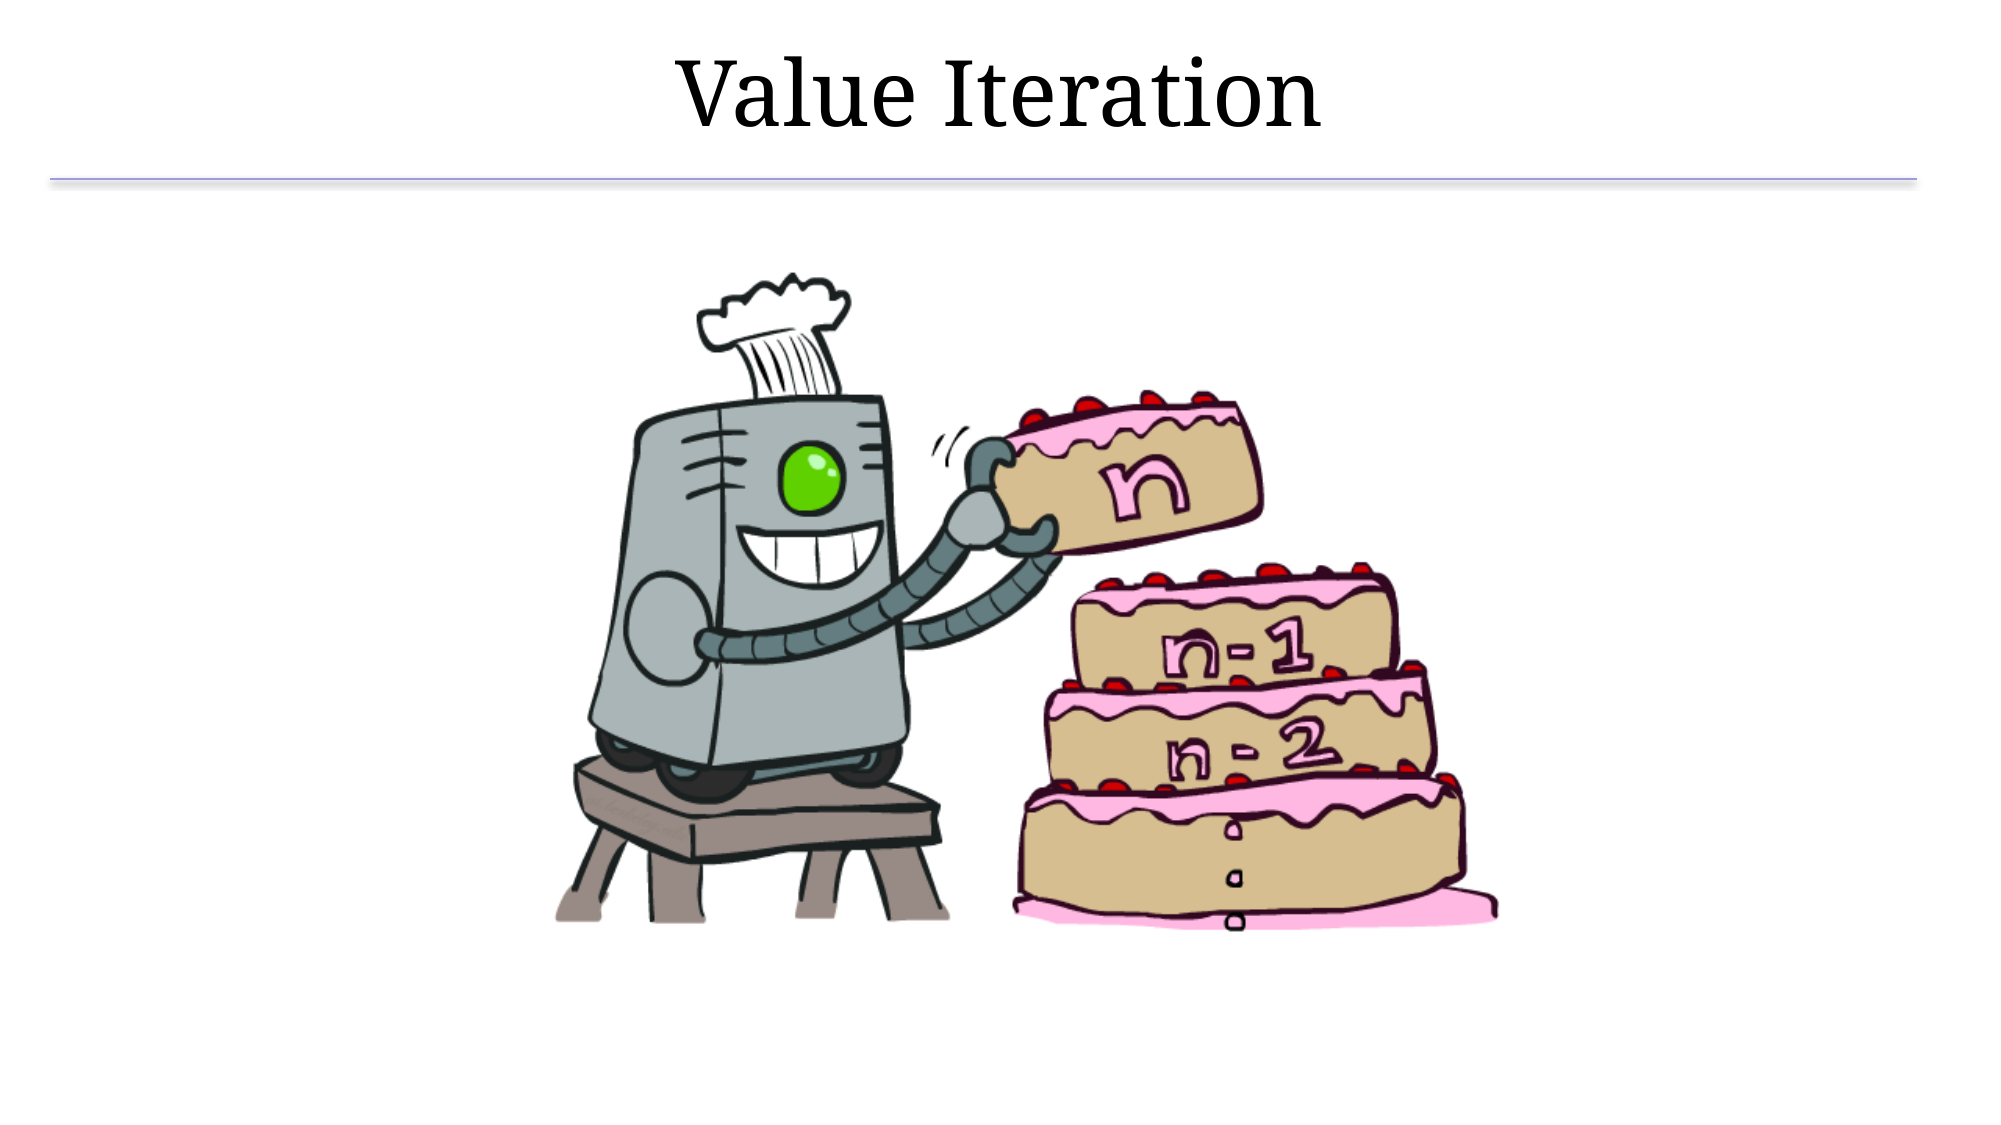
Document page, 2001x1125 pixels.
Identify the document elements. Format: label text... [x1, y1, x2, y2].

picture [524, 262, 1521, 952]
title Value Iteration [0, 0, 2000, 184]
